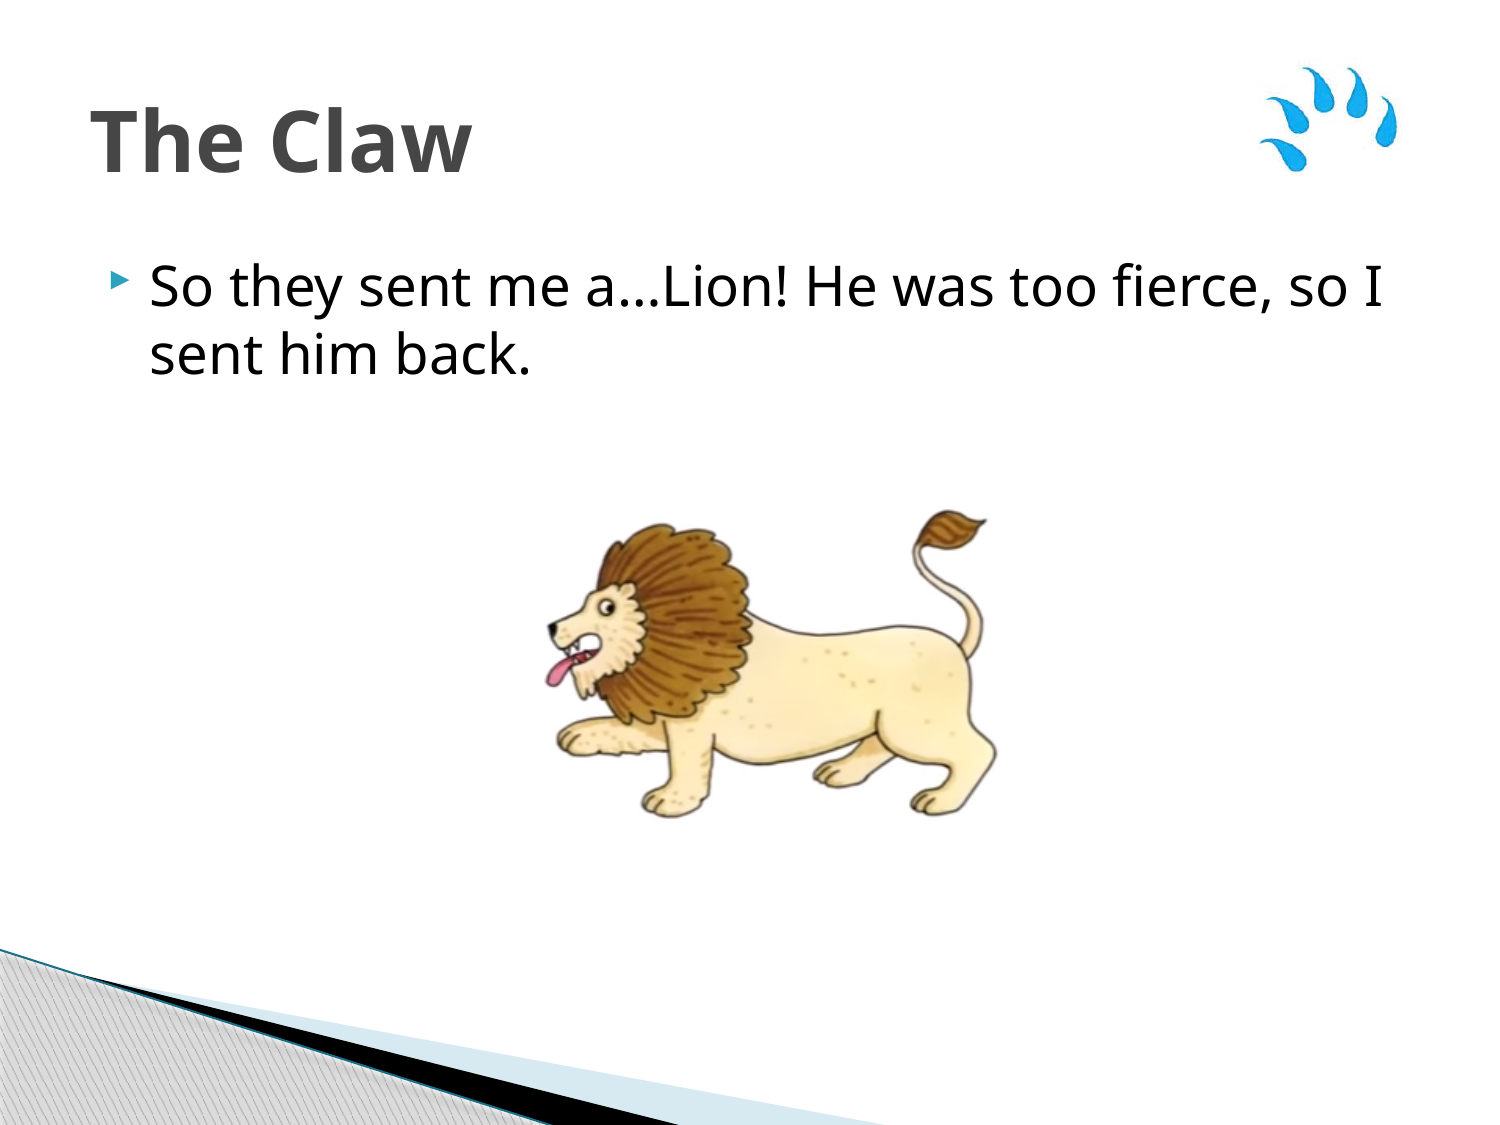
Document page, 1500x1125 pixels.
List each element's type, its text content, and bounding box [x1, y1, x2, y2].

list So they sent me a…Lion! He was too fierce, so I sent him back. [75, 243, 1425, 986]
title The Claw [75, 45, 1425, 233]
picture [489, 491, 1066, 830]
picture [1245, 34, 1426, 204]
